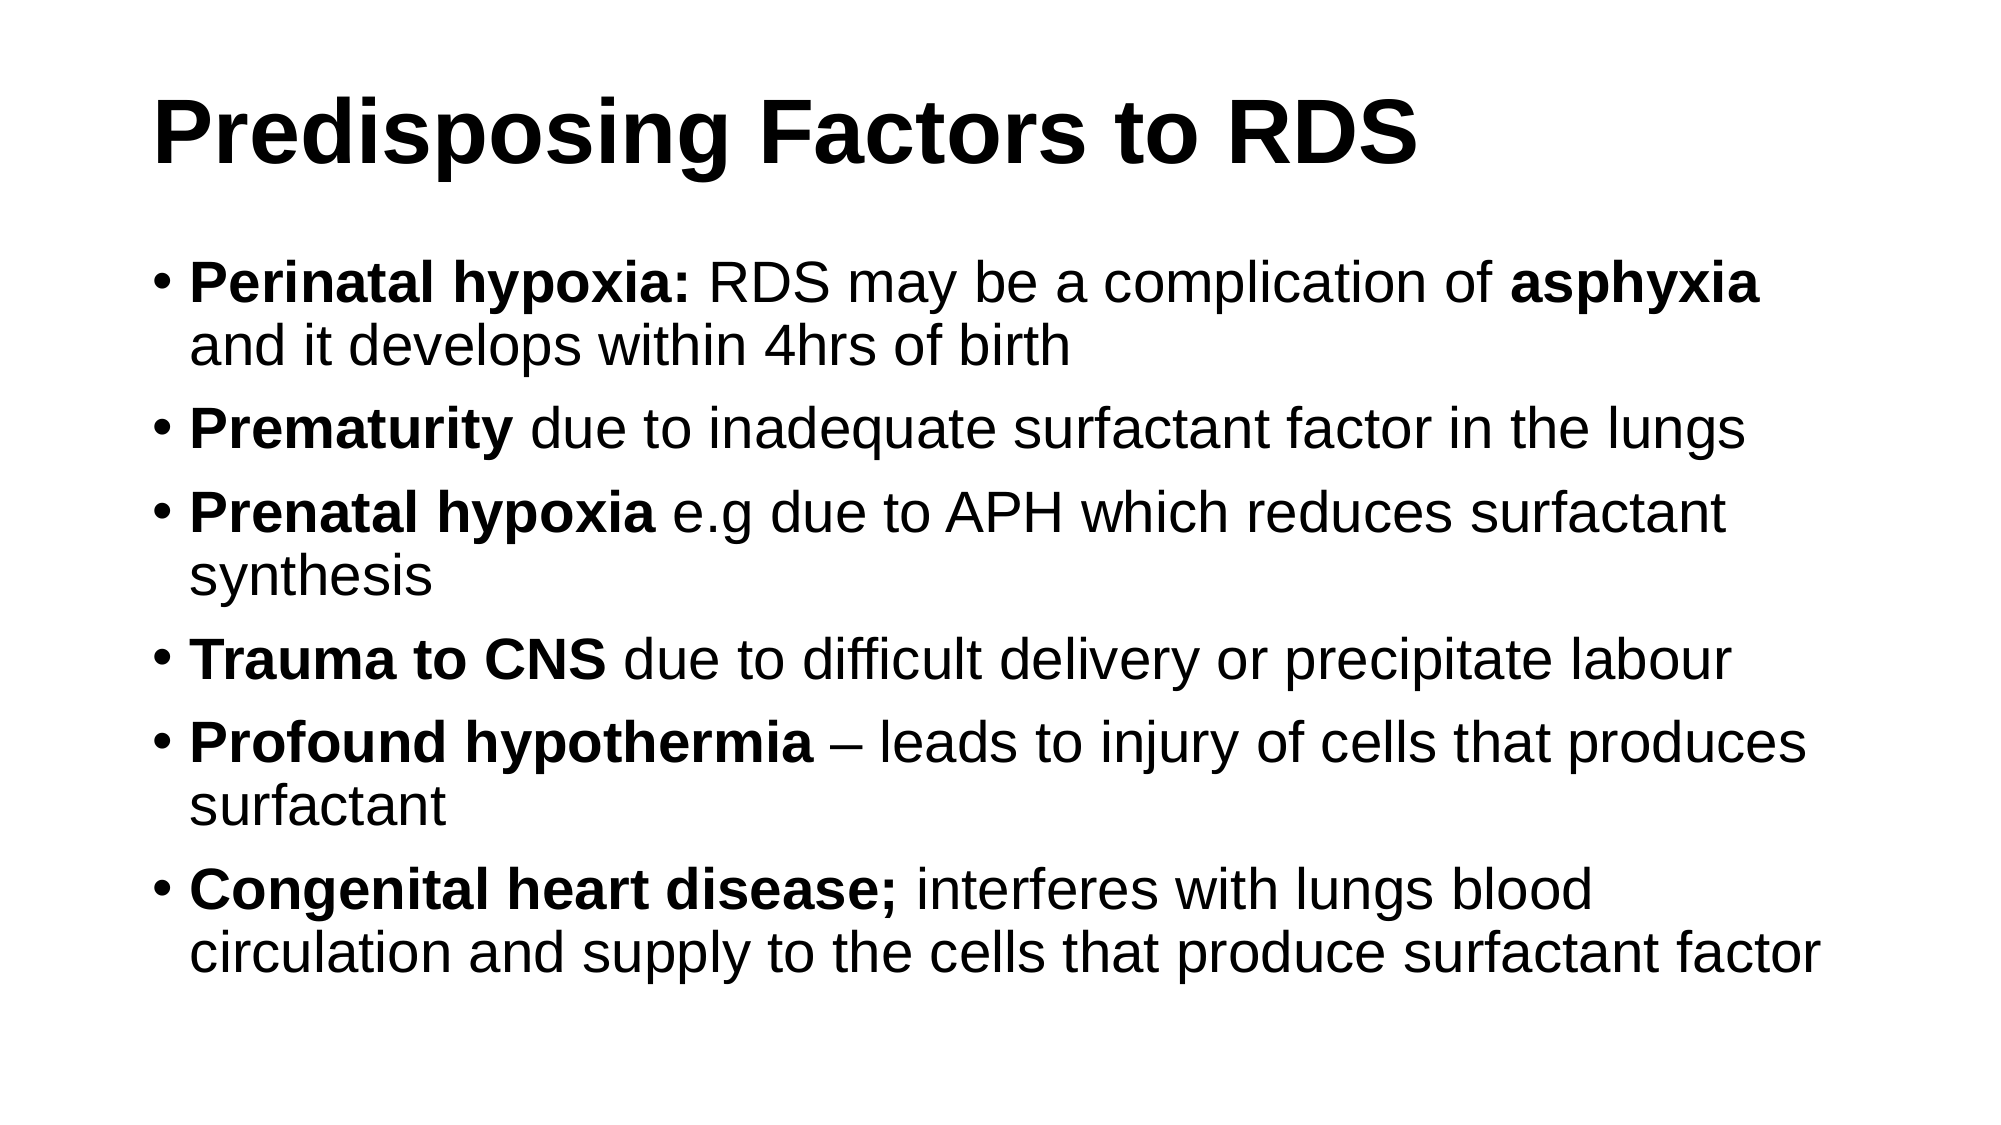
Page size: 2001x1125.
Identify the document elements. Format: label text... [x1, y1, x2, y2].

list Perinatal hypoxia: RDS may be a complication of asphyxia and it develops within 4hrs of birth Prematurity due to inadequate surfactant factor in the lungs Prenatal hypoxia e.g due to APH which reduces surfactant synthesis Trauma to CNS due to difficult delivery or precipitate labour Profound hypothermia – leads to injury of cells that produces surfactant Congenital heart disease; interferes with lungs blood circulation and supply to the cells that produce surfactant factor [137, 244, 1863, 1014]
title Predisposing Factors to RDS [137, 43, 1863, 225]
